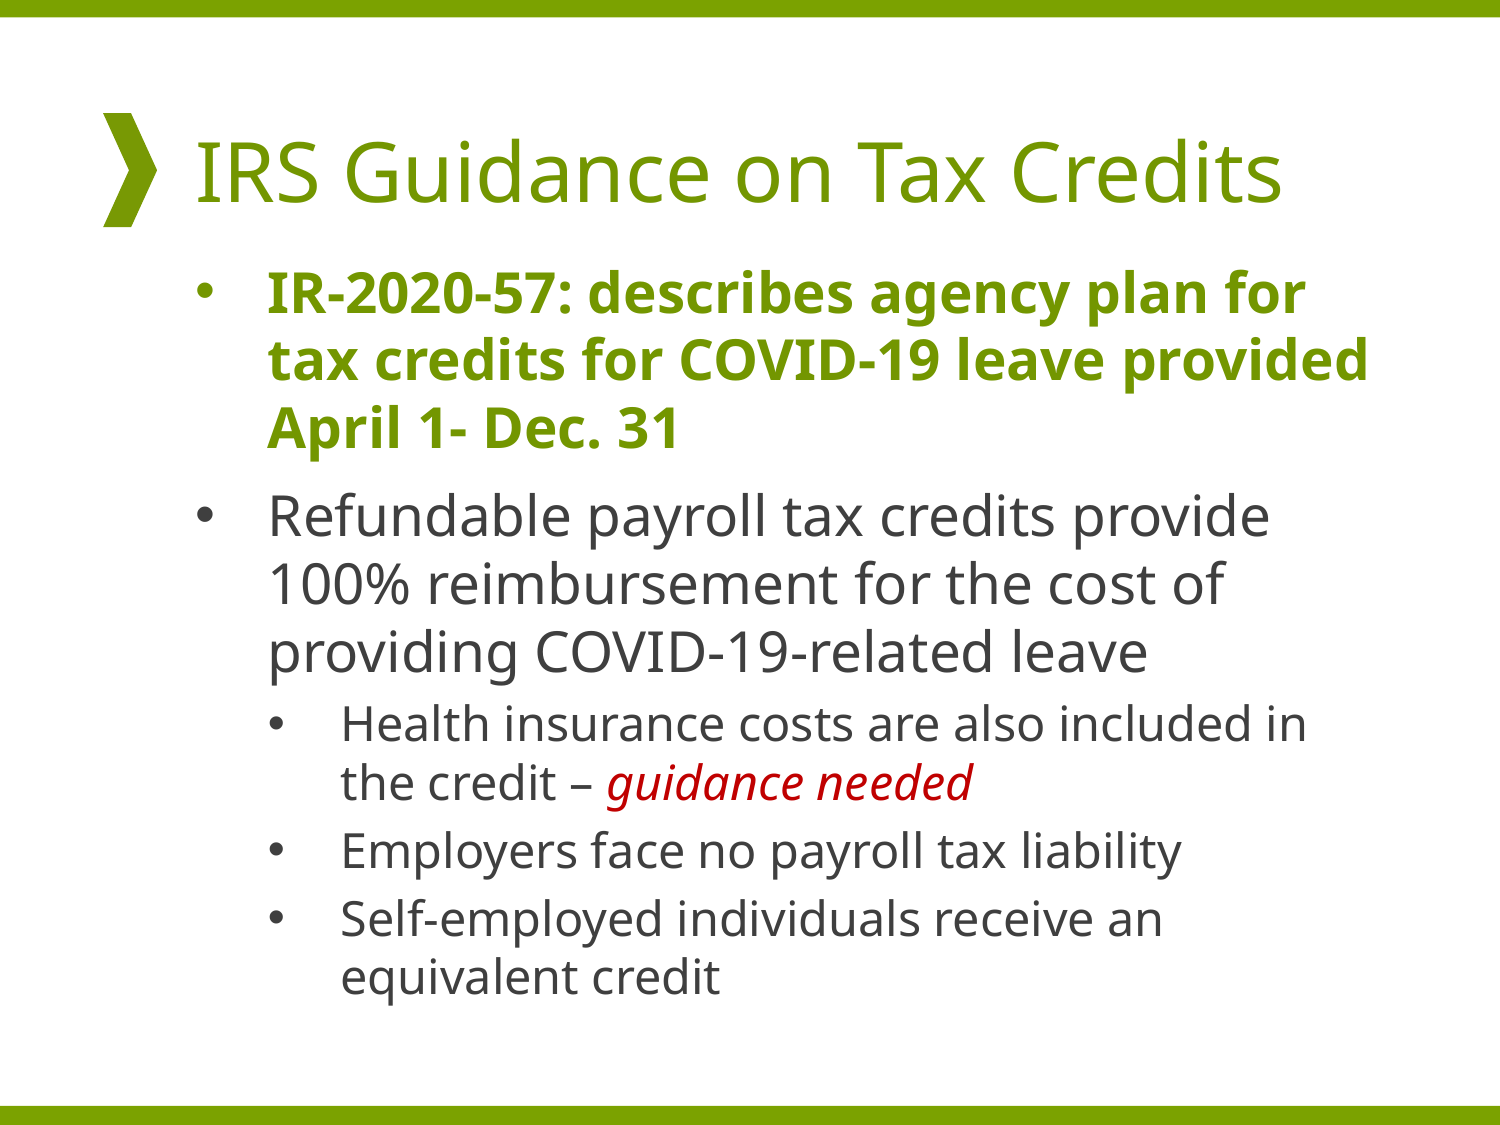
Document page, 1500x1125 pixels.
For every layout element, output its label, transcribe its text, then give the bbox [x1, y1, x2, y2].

title IRS Guidance on Tax Credits [180, 123, 1397, 217]
list IR-2020-57: describes agency plan for tax credits for COVID-19 leave provided April 1- Dec. 31 Refundable payroll tax credits provide 100% reimbursement for the cost of providing COVID-19-related leave Health insurance costs are also included in the credit – guidance needed Employers face no payroll tax liability Self-employed individuals receive an equivalent credit [180, 249, 1397, 1014]
